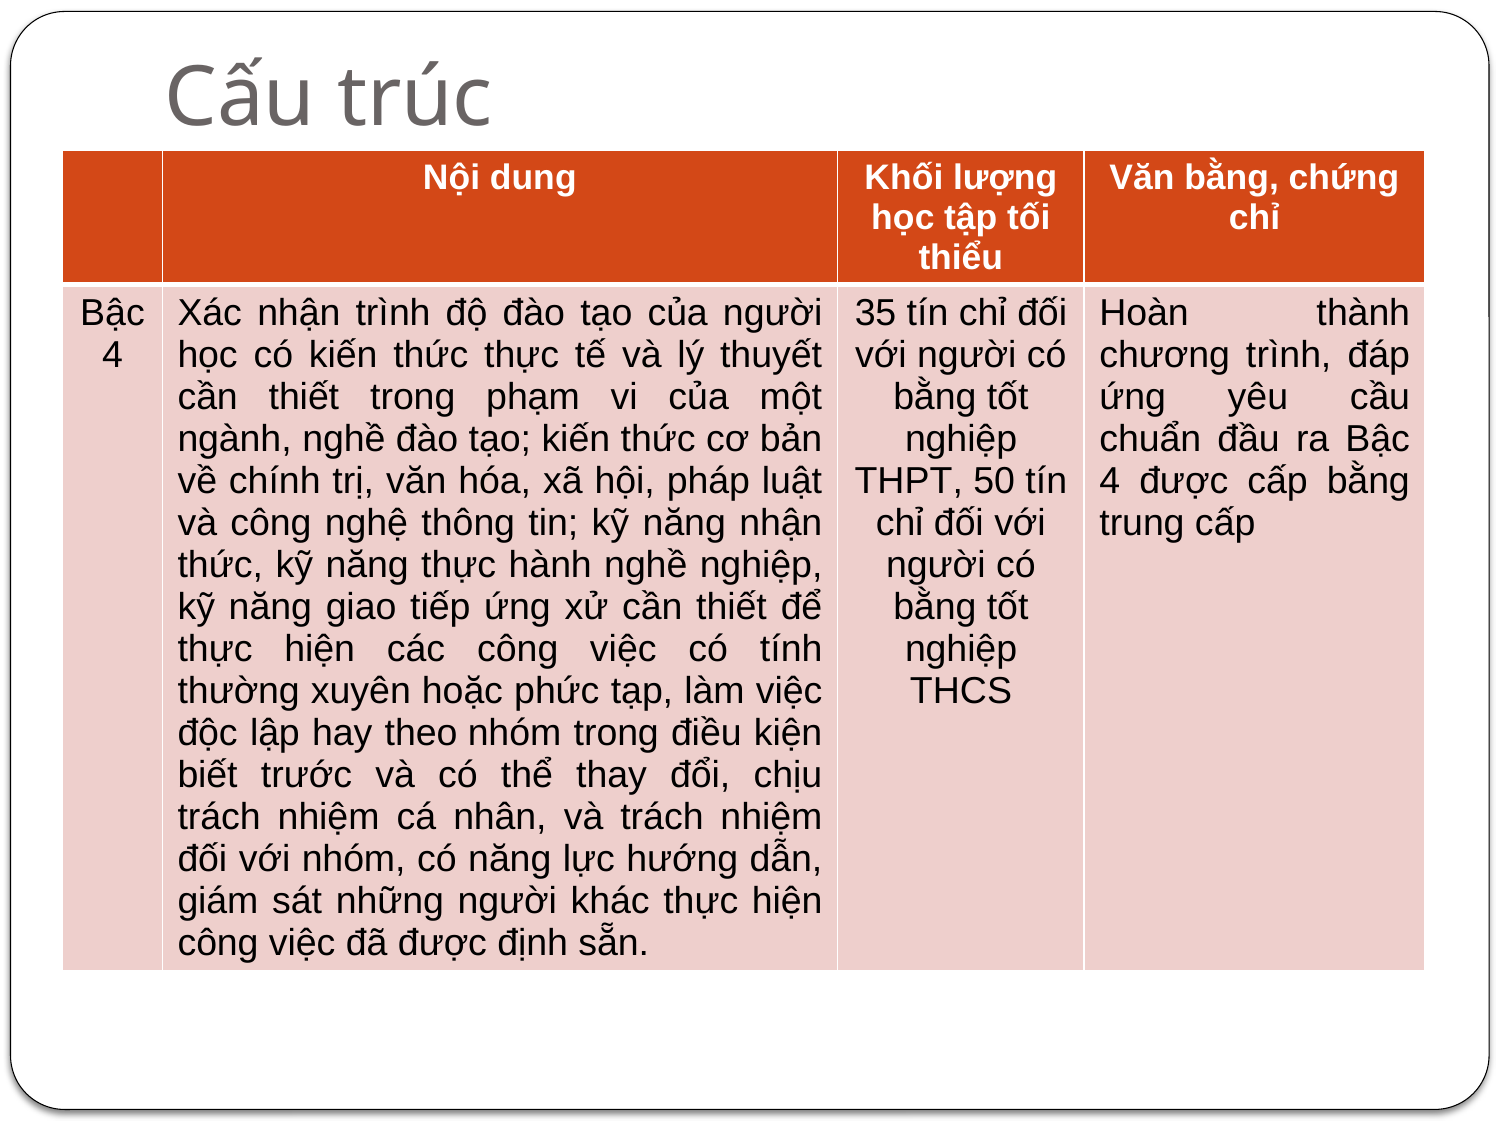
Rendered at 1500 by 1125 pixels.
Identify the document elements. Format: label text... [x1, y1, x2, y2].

table_cell Hoàn thành chương trình, đáp ứng yêu cầu chuẩn đầu ra Bậc 4 được cấp bằng trung cấp [1085, 287, 1424, 970]
table_cell Bậc 4 [63, 287, 162, 970]
title Cấu trúc [150, 12, 1425, 149]
table_header [63, 151, 162, 282]
table_header Khối lượng học tập tối thiểu [838, 151, 1083, 282]
table_cell Xác nhận trình độ đào tạo của người học có kiến thức thực tế và lý thuyết cần thiết trong phạm vi của một ngành, nghề đào tạo; kiến thức cơ bản về chính trị, văn hóa, xã hội, pháp luật và công nghệ thông tin; kỹ năng nhận thức, kỹ năng thực hành nghề nghiệp, kỹ năng giao tiếp ứng xử cần thiết để thực hiện các công việc có tính thường xuyên hoặc phức tạp, làm việc độc lập hay theo nhóm trong điều kiện biết trước và có thể thay đổi, chịu trách nhiệm cá nhân, và trách nhiệm đối với nhóm, có năng lực hướng dẫn, giám sát những người khác thực hiện công việc đã được định sẵn. [163, 287, 837, 970]
table_header Văn bằng, chứng chỉ [1085, 151, 1424, 282]
table_header Nội dung [163, 151, 837, 282]
table_cell 35 tín chỉ đối với người có bằng tốt nghiệp THPT, 50 tín chỉ đối với người có bằng tốt nghiệp THCS [838, 287, 1083, 970]
